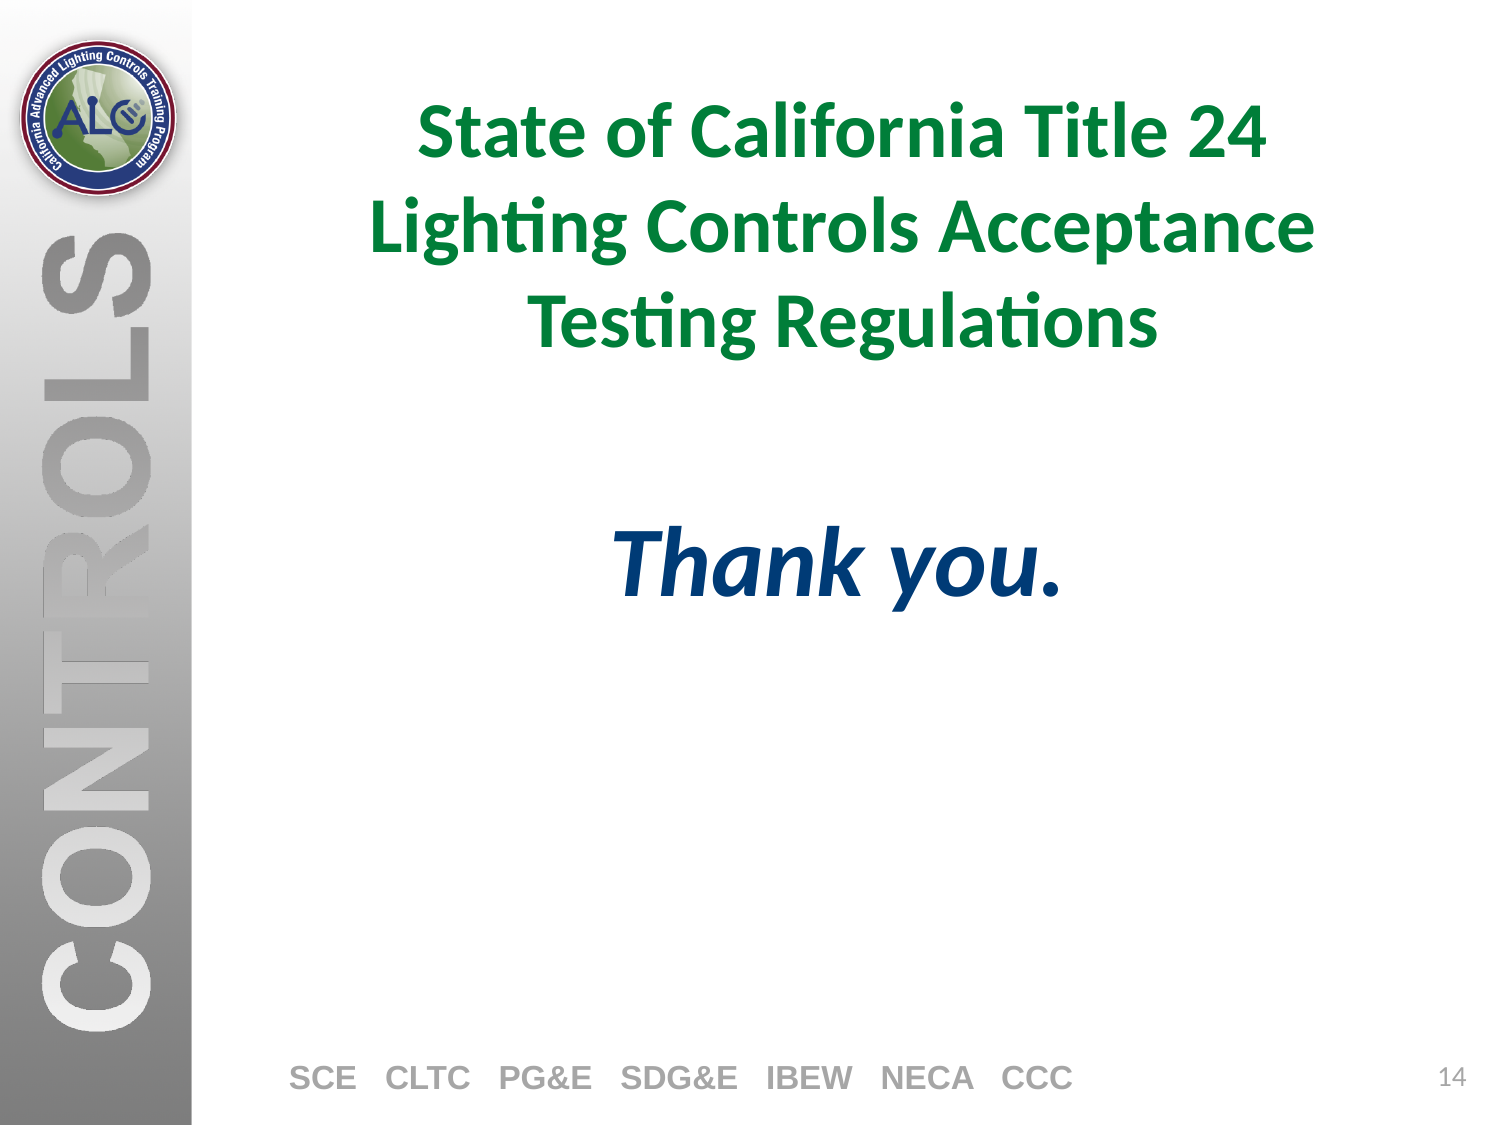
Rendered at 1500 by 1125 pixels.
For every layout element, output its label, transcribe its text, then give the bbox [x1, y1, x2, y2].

picture [0, 0, 192, 1125]
list Thank you. [374, 502, 1303, 627]
title State of California Title 24 Lighting Controls Acceptance Testing Regulations [248, 80, 1438, 361]
